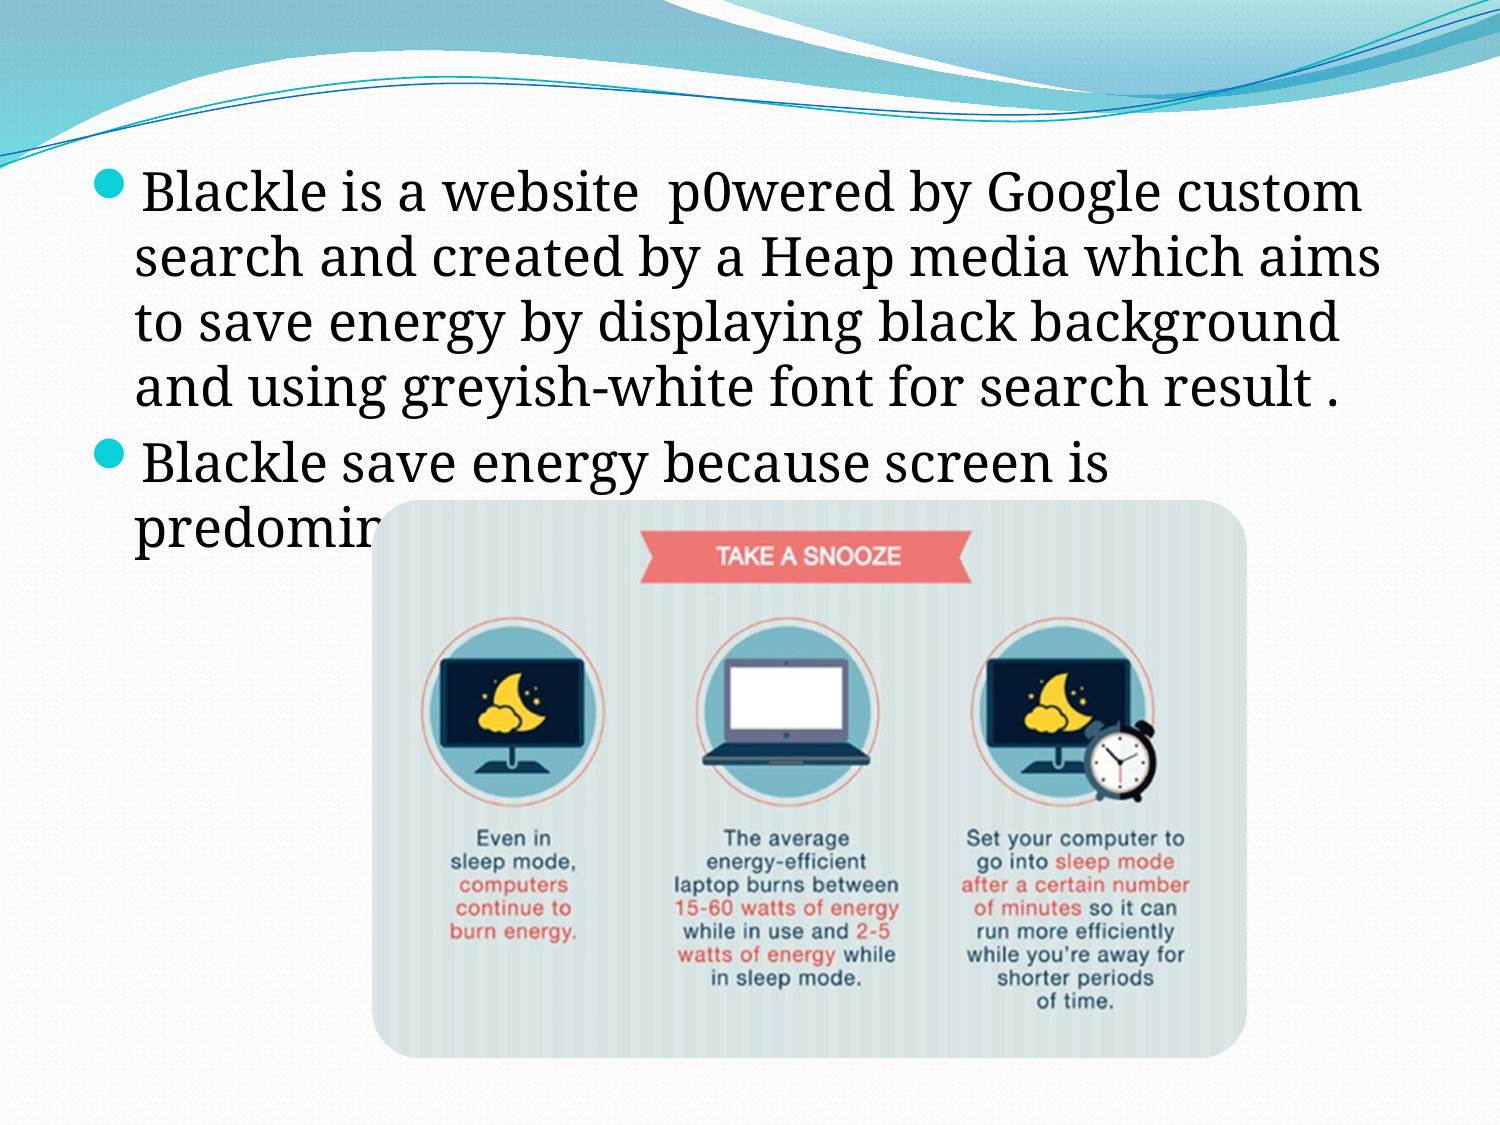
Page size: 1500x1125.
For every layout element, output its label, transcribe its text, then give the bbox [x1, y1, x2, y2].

list Blackle is a website p0wered by Google custom search and created by a Heap media which aims to save energy by displaying black background and using greyish-white font for search result . Blackle save energy because screen is predominantly black. [75, 149, 1425, 870]
picture [371, 499, 1248, 1059]
